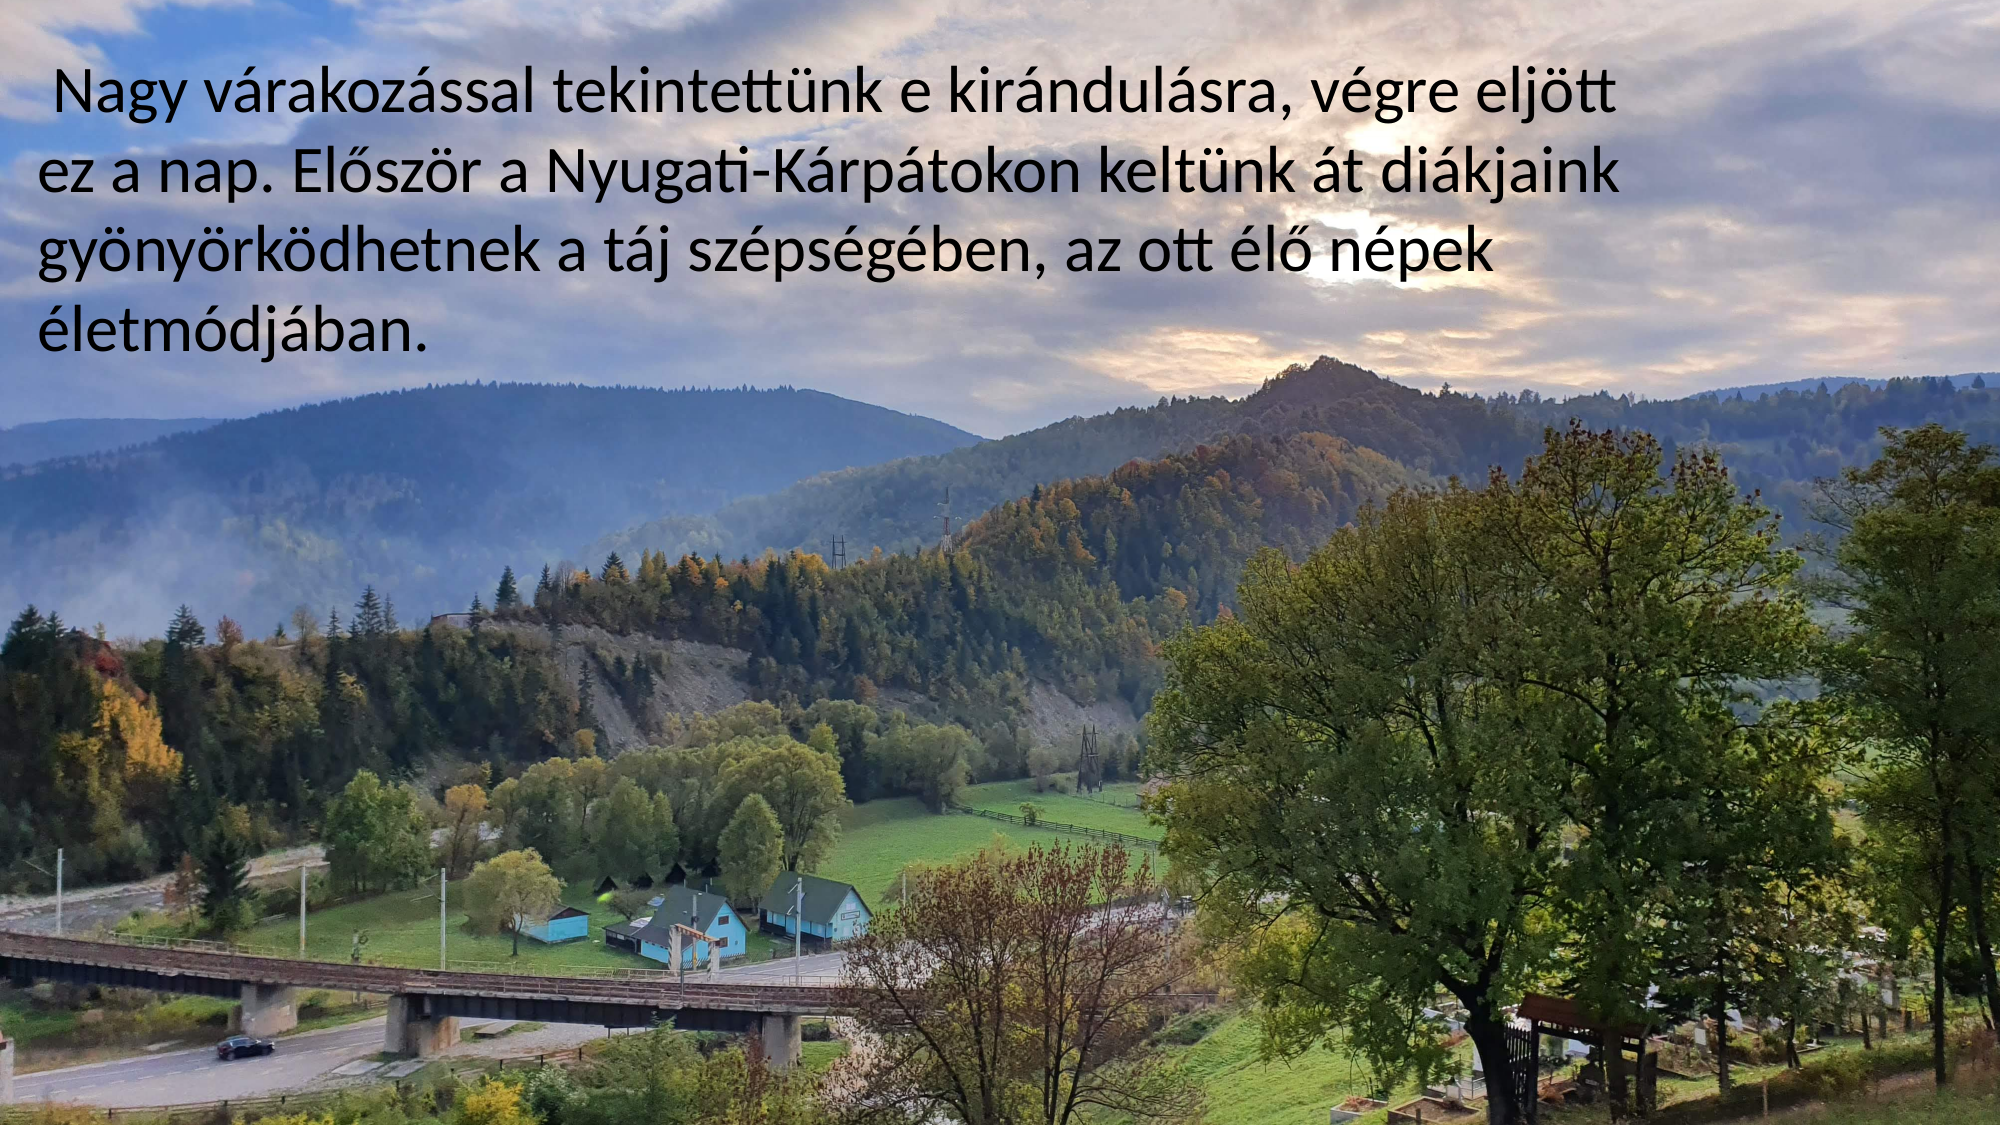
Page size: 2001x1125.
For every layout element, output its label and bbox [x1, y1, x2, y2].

list [0, 0, 2000, 1125]
